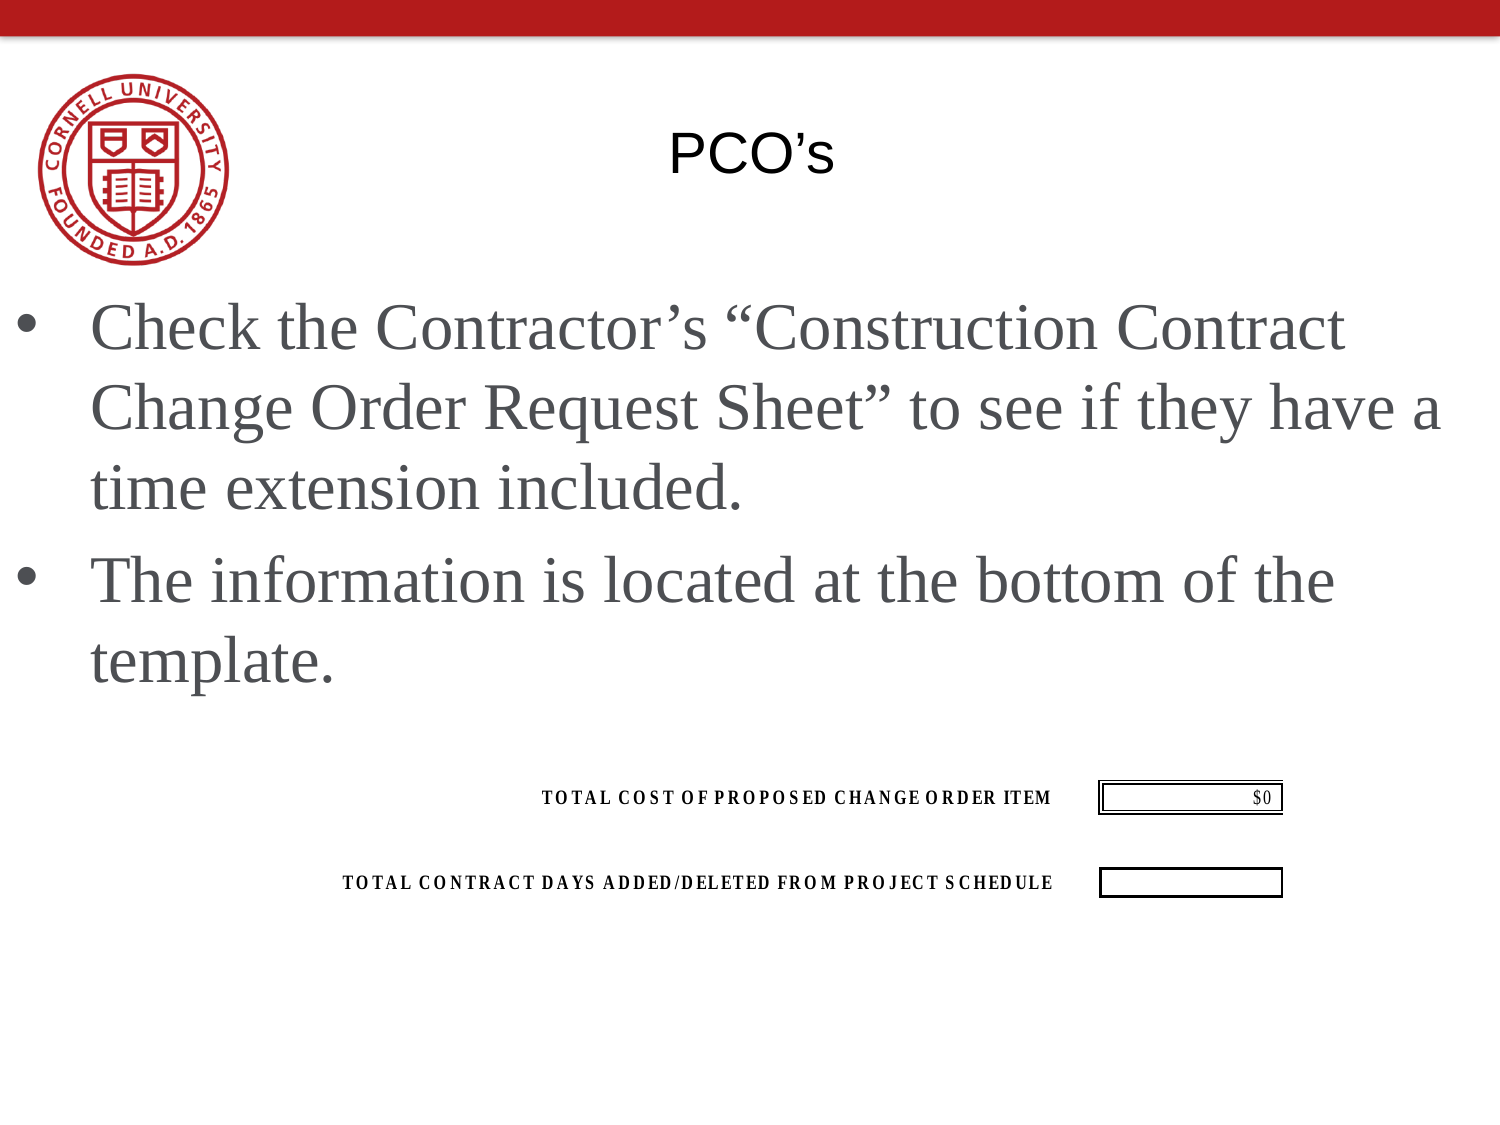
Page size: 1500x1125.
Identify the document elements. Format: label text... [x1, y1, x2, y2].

picture [29, 200, 257, 274]
text_box [0, 0, 1500, 75]
picture [29, 75, 257, 99]
title PCO’s [2, 99, 1500, 200]
list Check the Contractor’s “Construction Contract Change Order Request Sheet” to see if they have a time extension included. The information is located at the bottom of the template. [0, 275, 1500, 1100]
picture [74, 737, 1285, 926]
